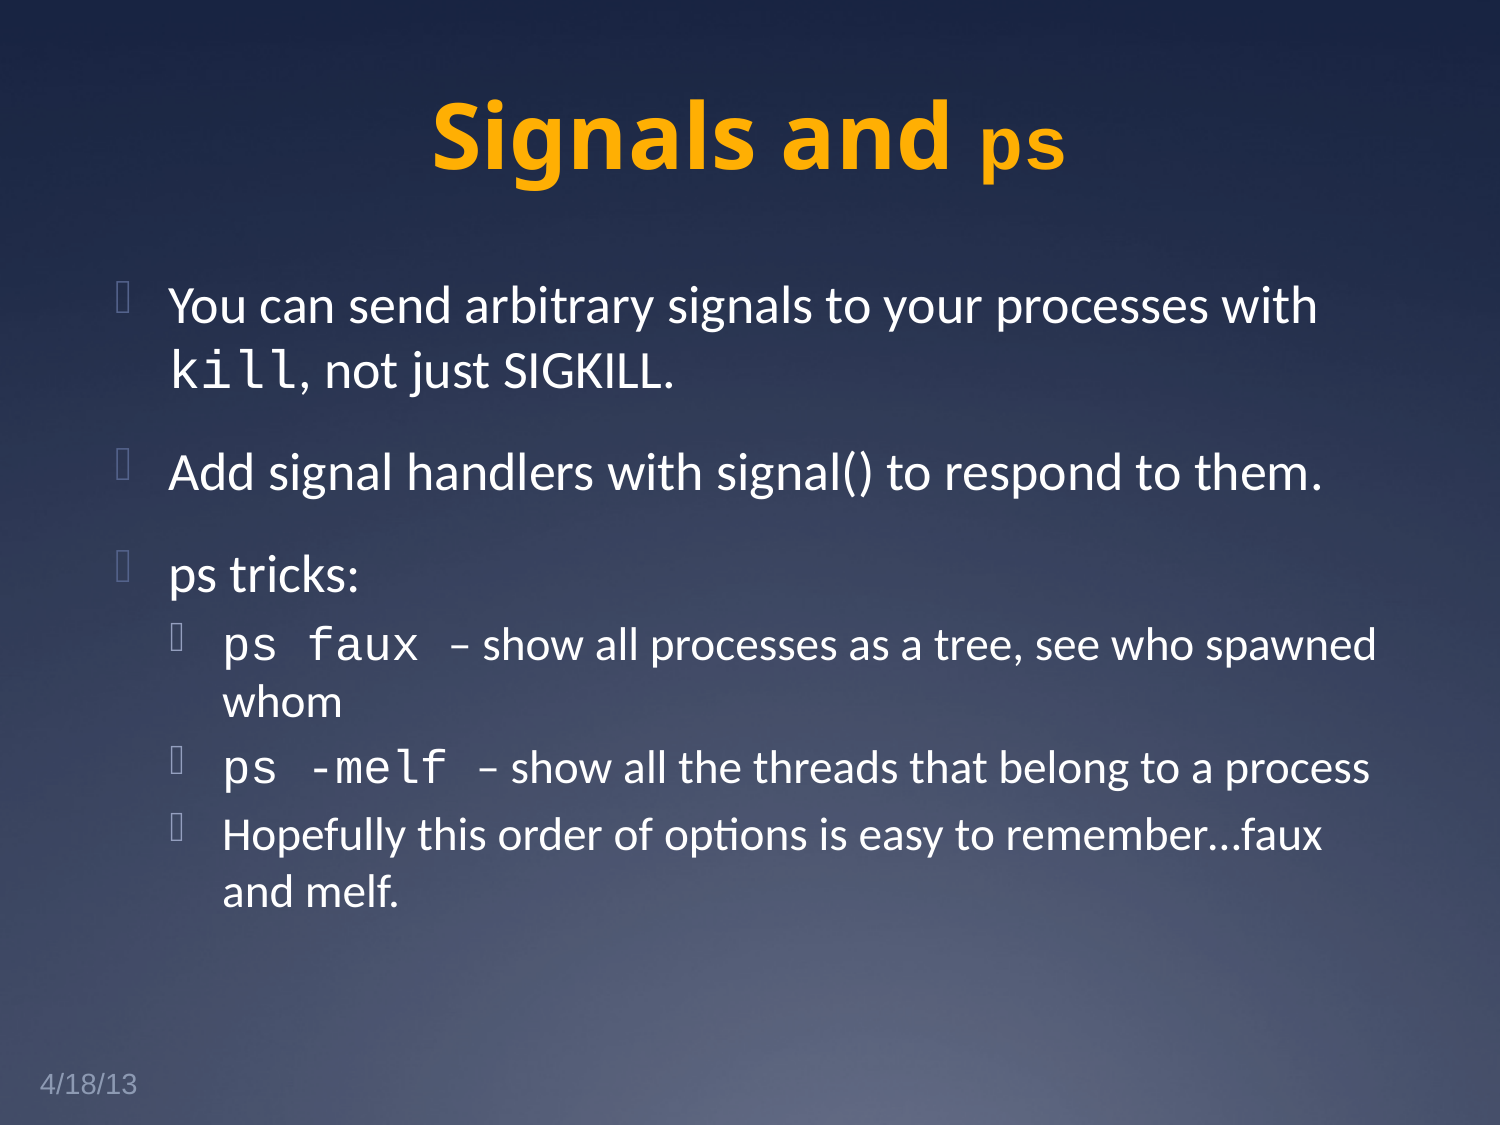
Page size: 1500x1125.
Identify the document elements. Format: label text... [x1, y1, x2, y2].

list You can send arbitrary signals to your processes with kill, not just SIGKILL. Add signal handlers with signal() to respond to them. ps tricks: ps faux – show all processes as a tree, see who spawned whom ps -melf – show all the threads that belong to a process Hopefully this order of options is easy to remember…faux and melf. [99, 262, 1400, 1005]
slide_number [24, 1052, 288, 1113]
title Signals and ps [37, 70, 1463, 200]
